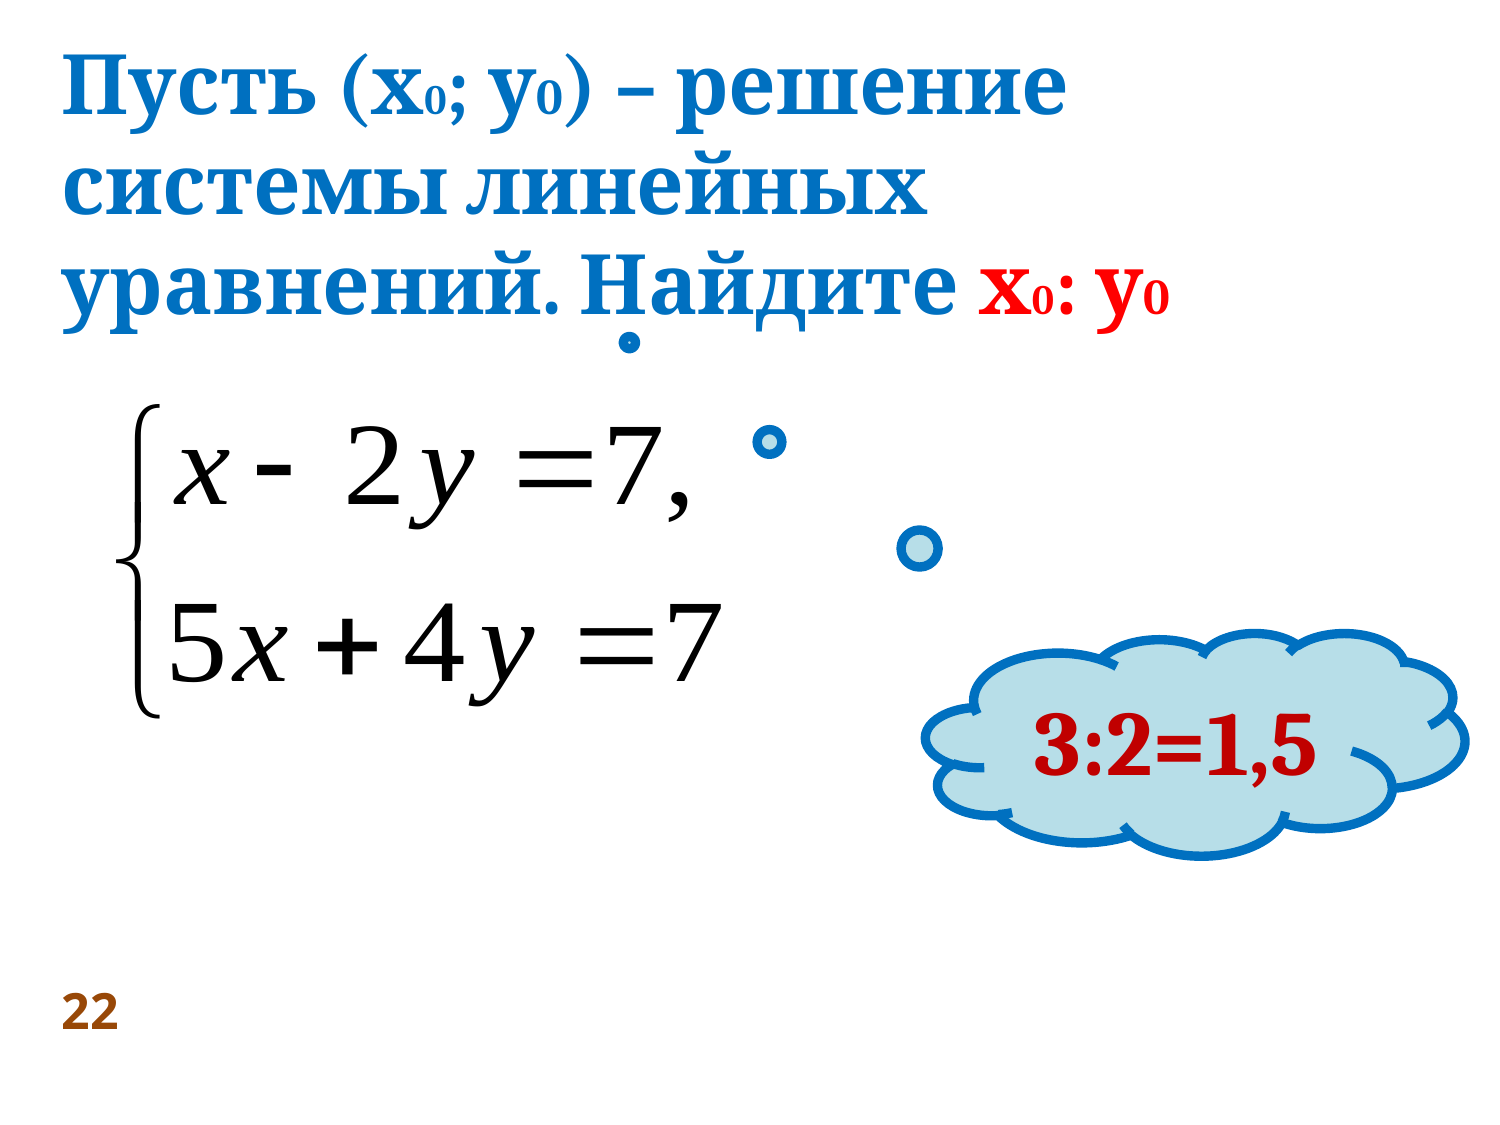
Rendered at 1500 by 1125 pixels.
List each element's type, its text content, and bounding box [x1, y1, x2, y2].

text_box 3:2=1,5 [923, 631, 1468, 859]
text_box 3:2=1,5 [898, 527, 941, 570]
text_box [88, 385, 744, 739]
text_box 3:2=1,5 [621, 334, 638, 351]
text_box 3:2=1,5 [755, 427, 784, 457]
text_box 22 [46, 972, 153, 1048]
text_box Пусть (х0; у0) – решение системы линейных уравнений. Найдите х0: у0 [46, 23, 1372, 339]
